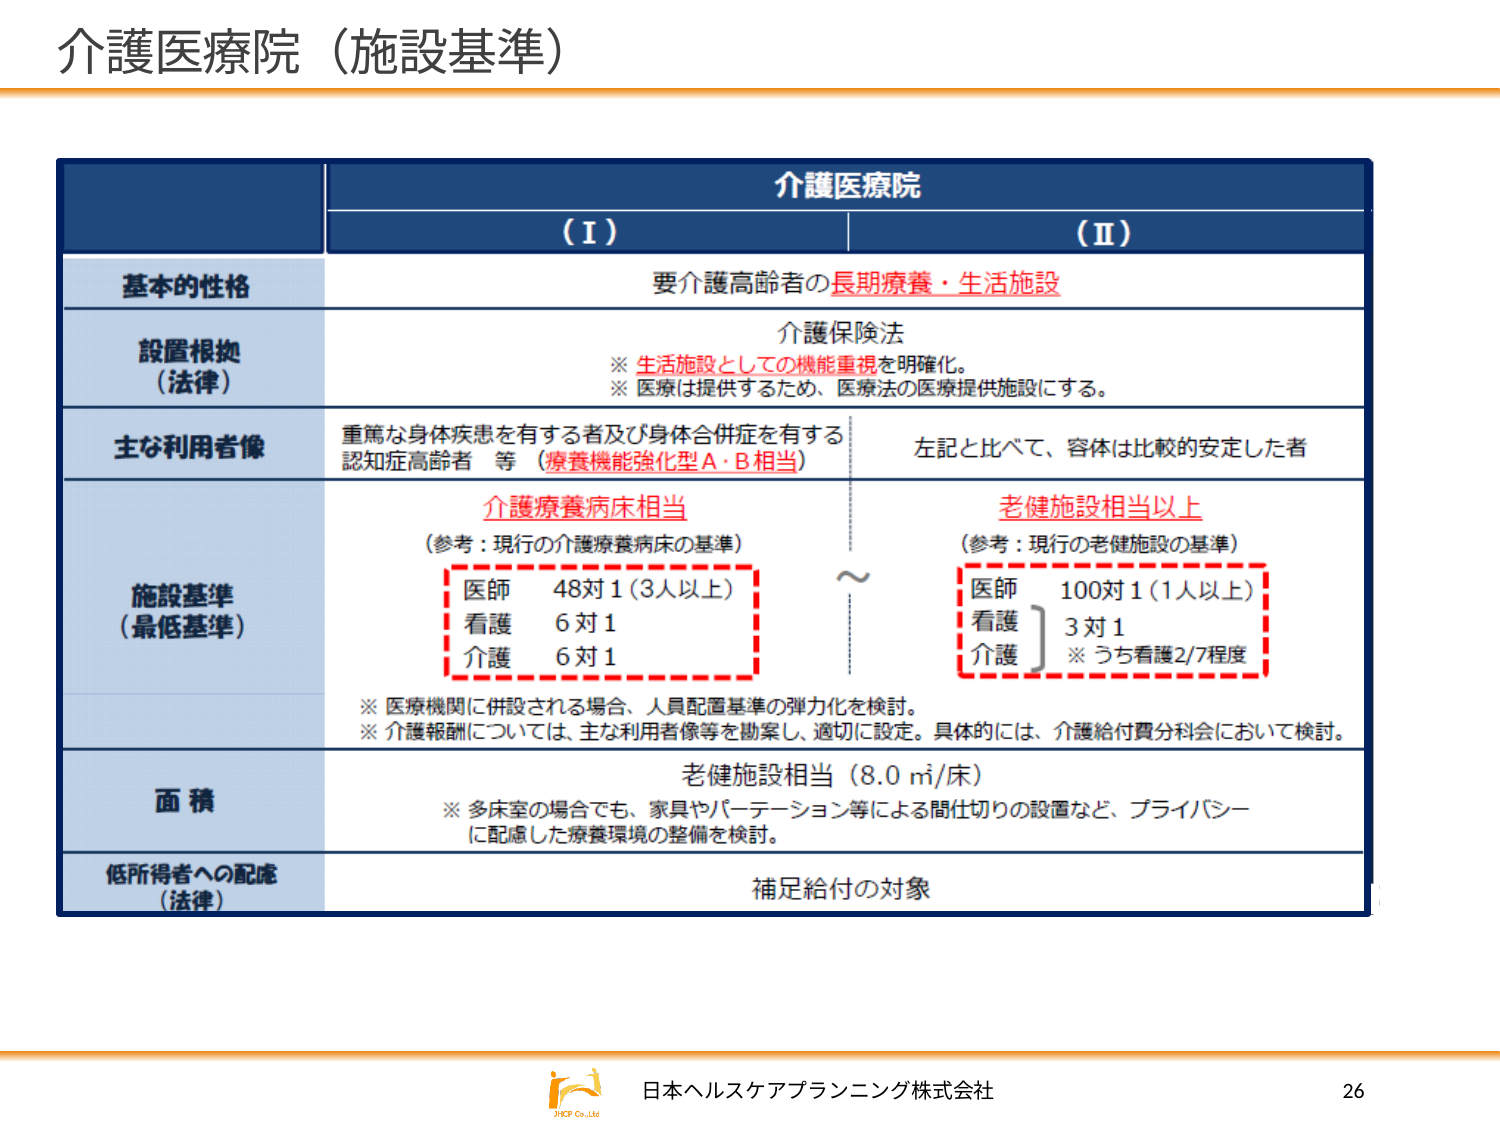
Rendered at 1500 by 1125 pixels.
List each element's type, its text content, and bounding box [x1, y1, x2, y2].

picture [540, 1063, 610, 1120]
slide_number 26 [1218, 1059, 1380, 1120]
title 介護医療院（施設基準） [41, 24, 1460, 89]
picture [29, 150, 1380, 915]
